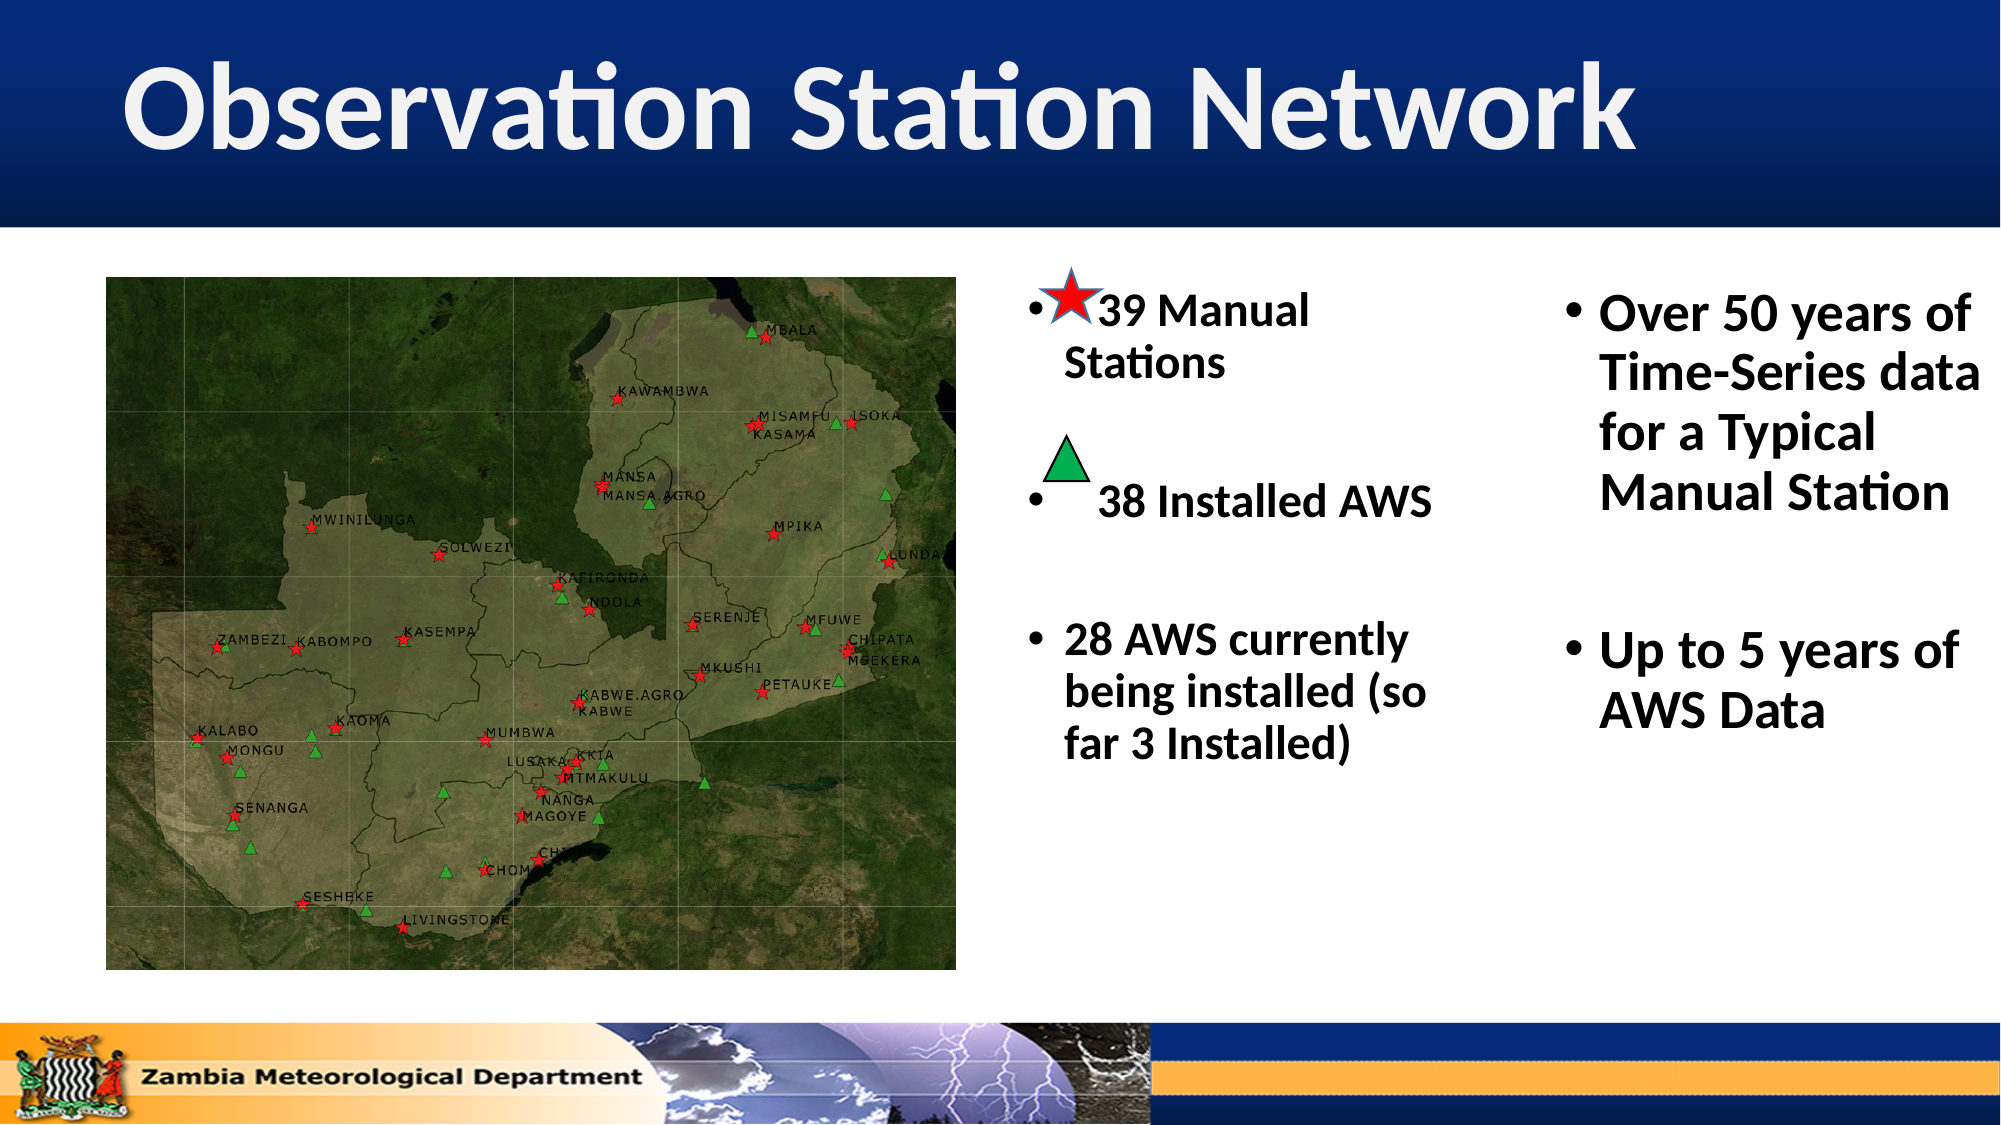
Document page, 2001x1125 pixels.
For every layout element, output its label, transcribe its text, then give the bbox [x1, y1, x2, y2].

picture [0, 0, 2001, 1125]
text_box Over 50 years of Time-Series data for a Typical Manual Station Up to 5 years of AWS Data [1549, 275, 2000, 785]
text_box [1042, 433, 1091, 483]
text_box [1037, 266, 1105, 325]
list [106, 277, 957, 970]
title Observation Station Network [107, 0, 1833, 218]
list 39 Manual Stations 38 Installed AWS 28 AWS currently being installed (so far 3 Installed) [1012, 277, 1457, 787]
